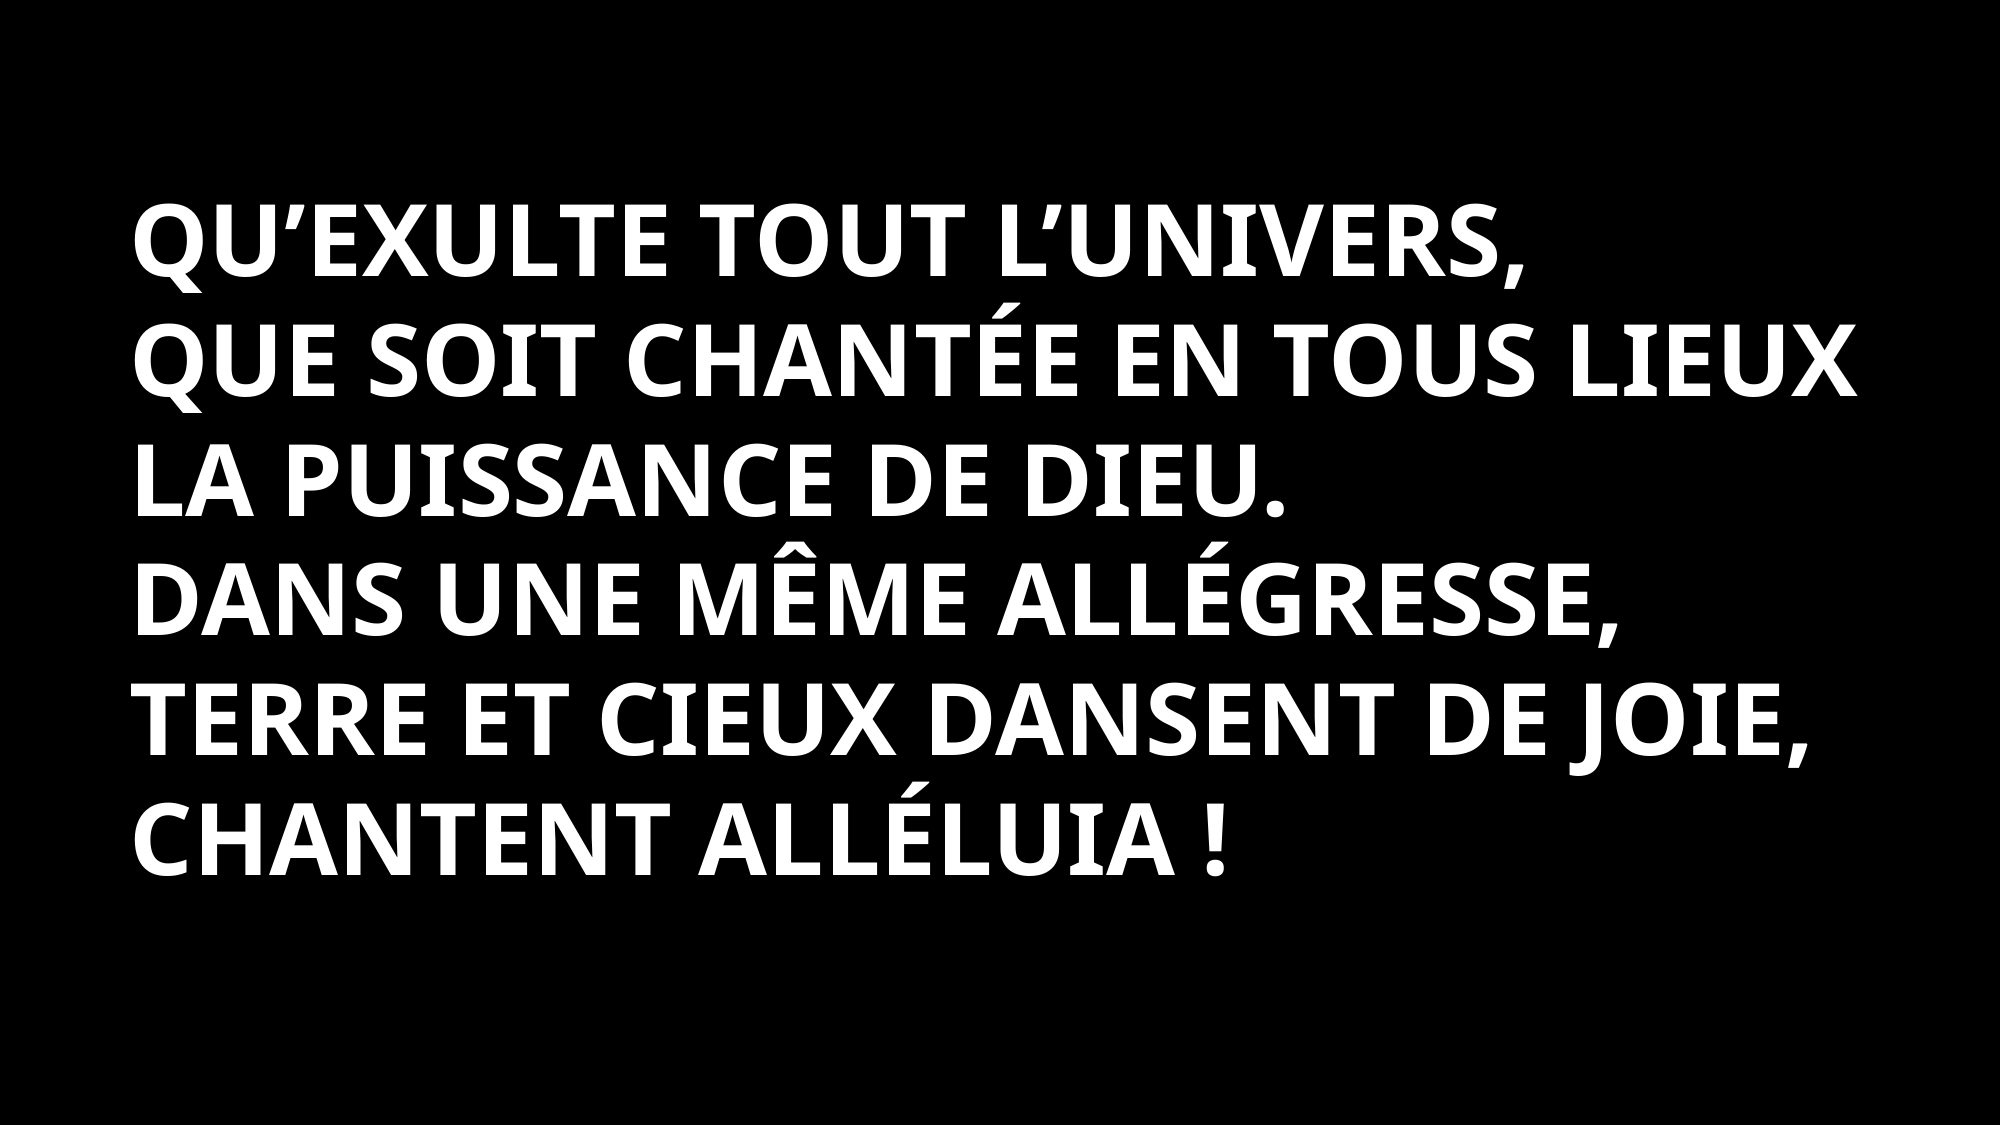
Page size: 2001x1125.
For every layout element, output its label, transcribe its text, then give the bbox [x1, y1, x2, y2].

text_box Qu’exulte tout l’univers, Que soit chantée en tous lieux La puissance de Dieu. Dans une même allégresse, Terre et cieux dansent de joie, Chantent alléluia ! [114, 168, 1917, 904]
